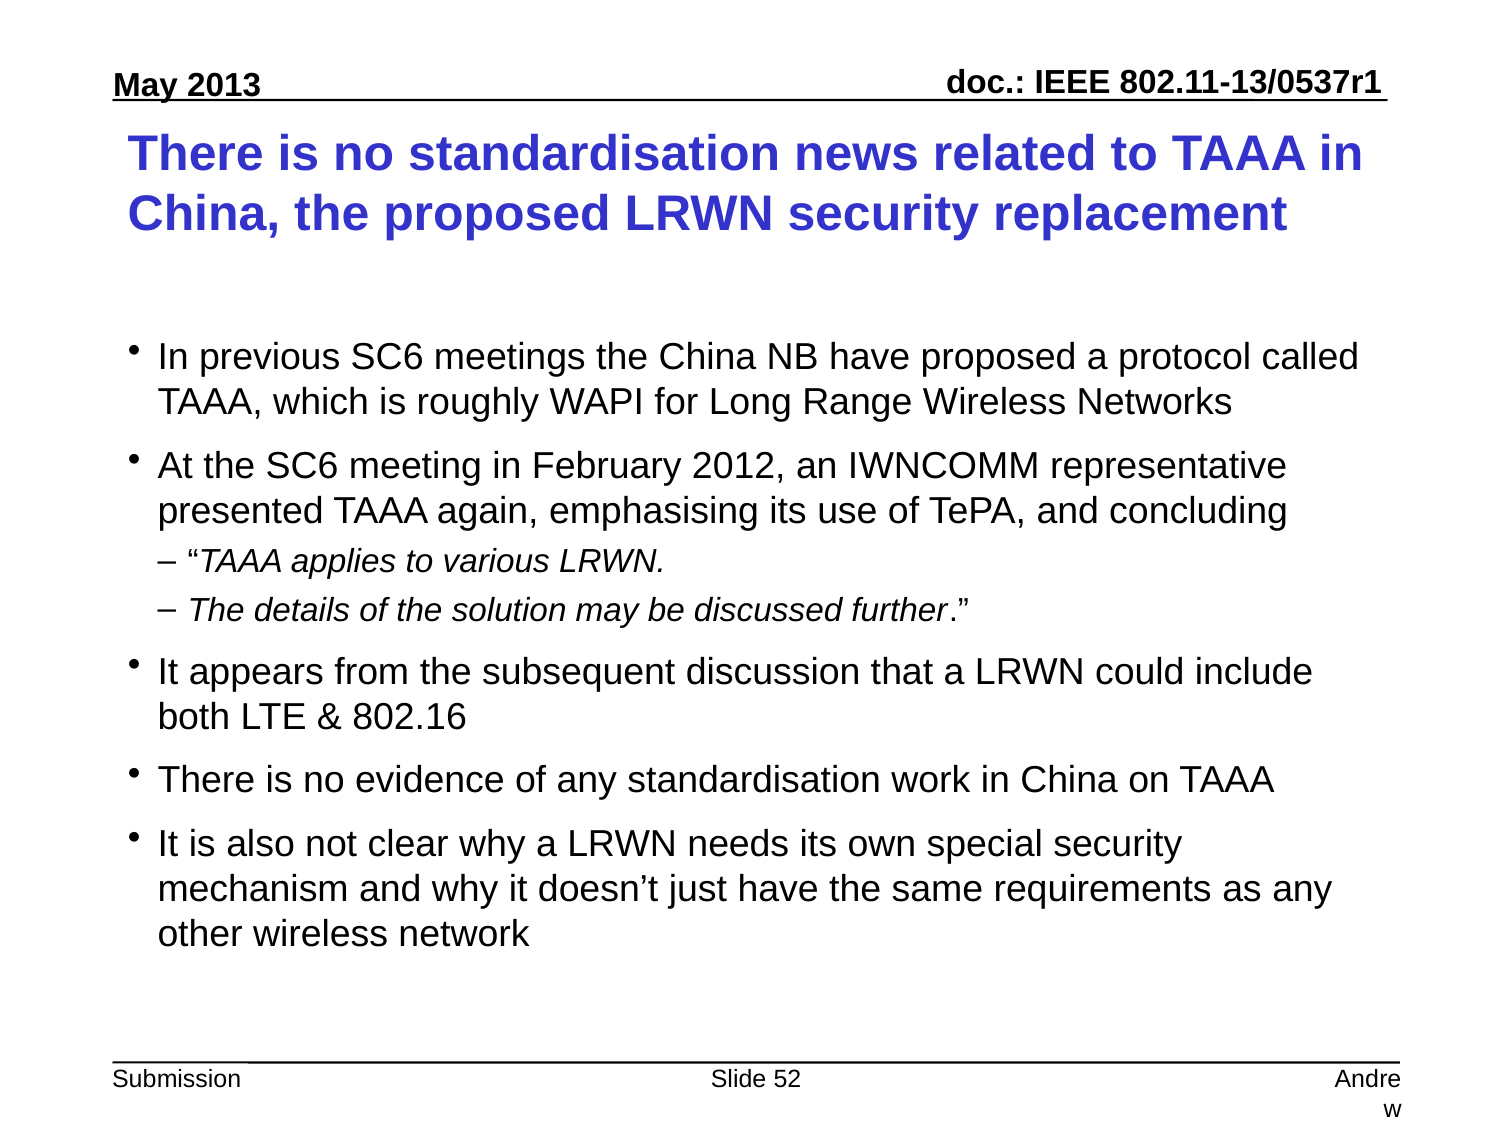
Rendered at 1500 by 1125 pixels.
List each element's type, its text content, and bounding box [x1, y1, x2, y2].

list In previous SC6 meetings the China NB have proposed a protocol called TAAA, which is roughly WAPI for Long Range Wireless Networks At the SC6 meeting in February 2012, an IWNCOMM representative presented TAAA again, emphasising its use of TePA, and concluding “TAAA applies to various LRWN. The details of the solution may be discussed further.” It appears from the subsequent discussion that a LRWN could include both LTE & 802.16 There is no evidence of any standardisation work in China on TAAA It is also not clear why a LRWN needs its own special security mechanism and why it doesn’t just have the same requirements as any other wireless network [112, 324, 1388, 1000]
slide_number Slide 52 [709, 1061, 803, 1093]
title There is no standardisation news related to TAAA in China, the proposed LRWN security replacement [112, 112, 1413, 288]
footer Andrew Myles, Cisco [1320, 1061, 1402, 1093]
